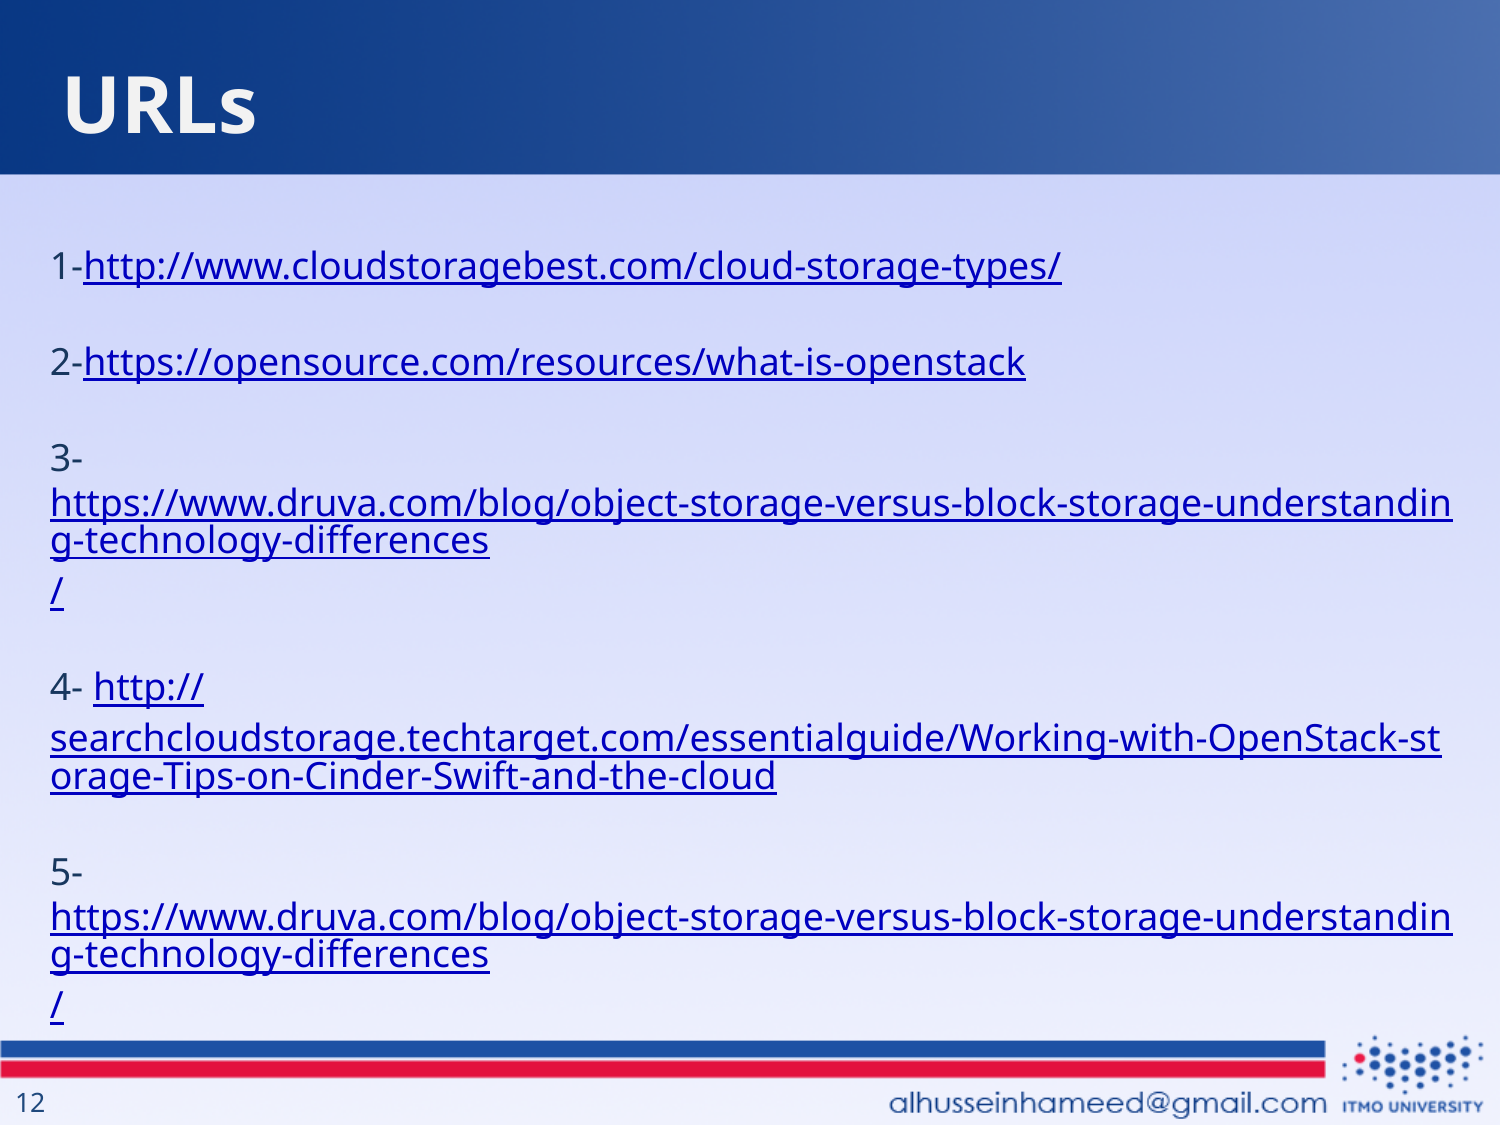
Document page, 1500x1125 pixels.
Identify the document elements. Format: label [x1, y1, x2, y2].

list [0, 0, 1500, 1125]
